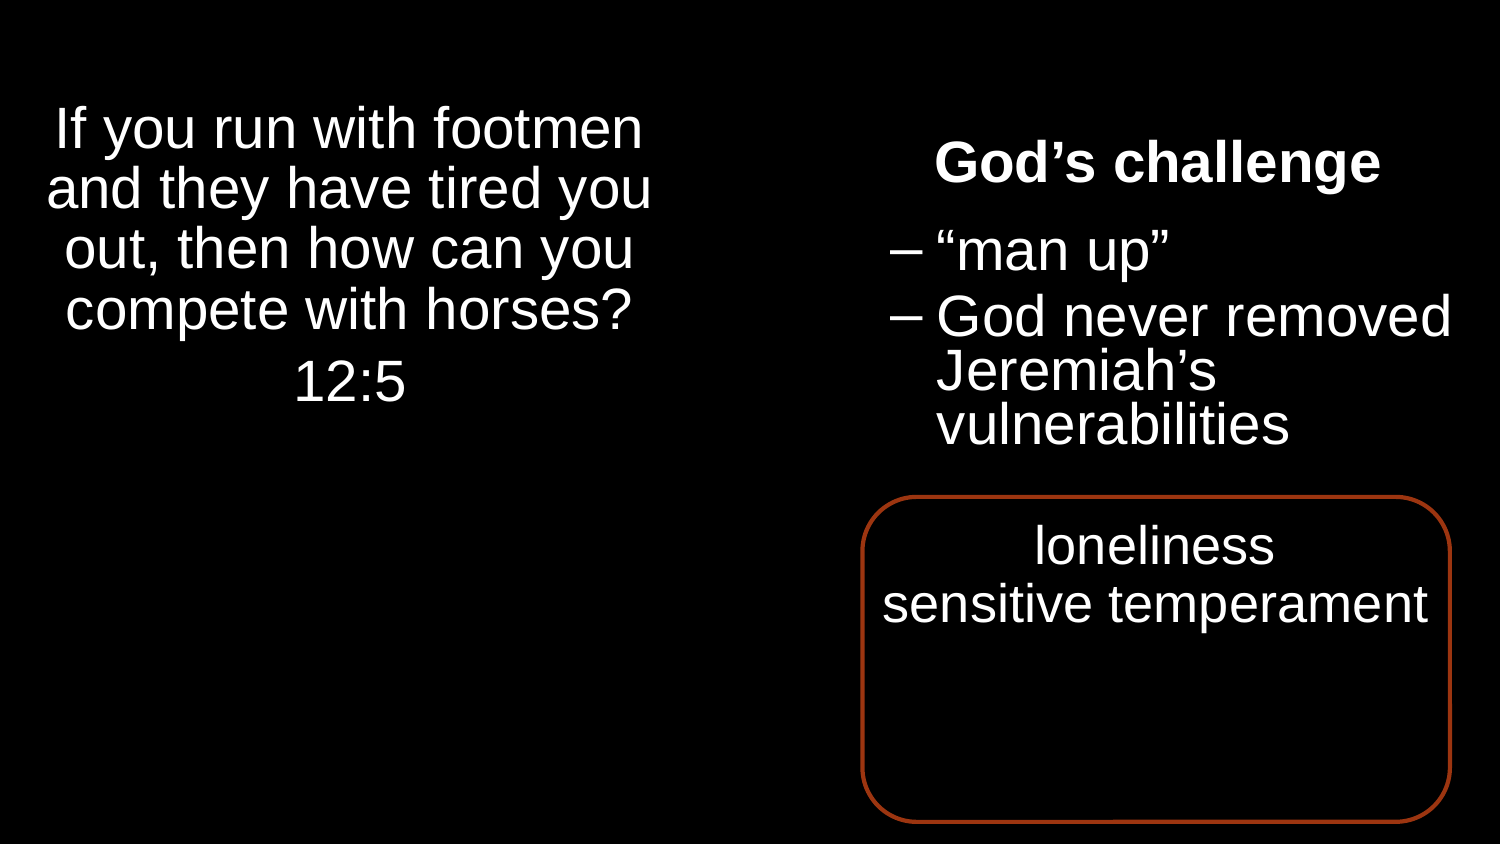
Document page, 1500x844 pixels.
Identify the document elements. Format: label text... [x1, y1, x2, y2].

list God’s challenge “man up” God never removed Jeremiah’s vulnerabilities [800, 21, 1500, 647]
list If you run with footmen and they have tired you out, then how can you compete with horses? 12:5 [0, 21, 700, 647]
list [0, 96, 713, 760]
text_box [860, 536, 1453, 824]
text_box loneliness sensitive temperament [861, 509, 1450, 641]
text_box [879, 494, 1434, 509]
